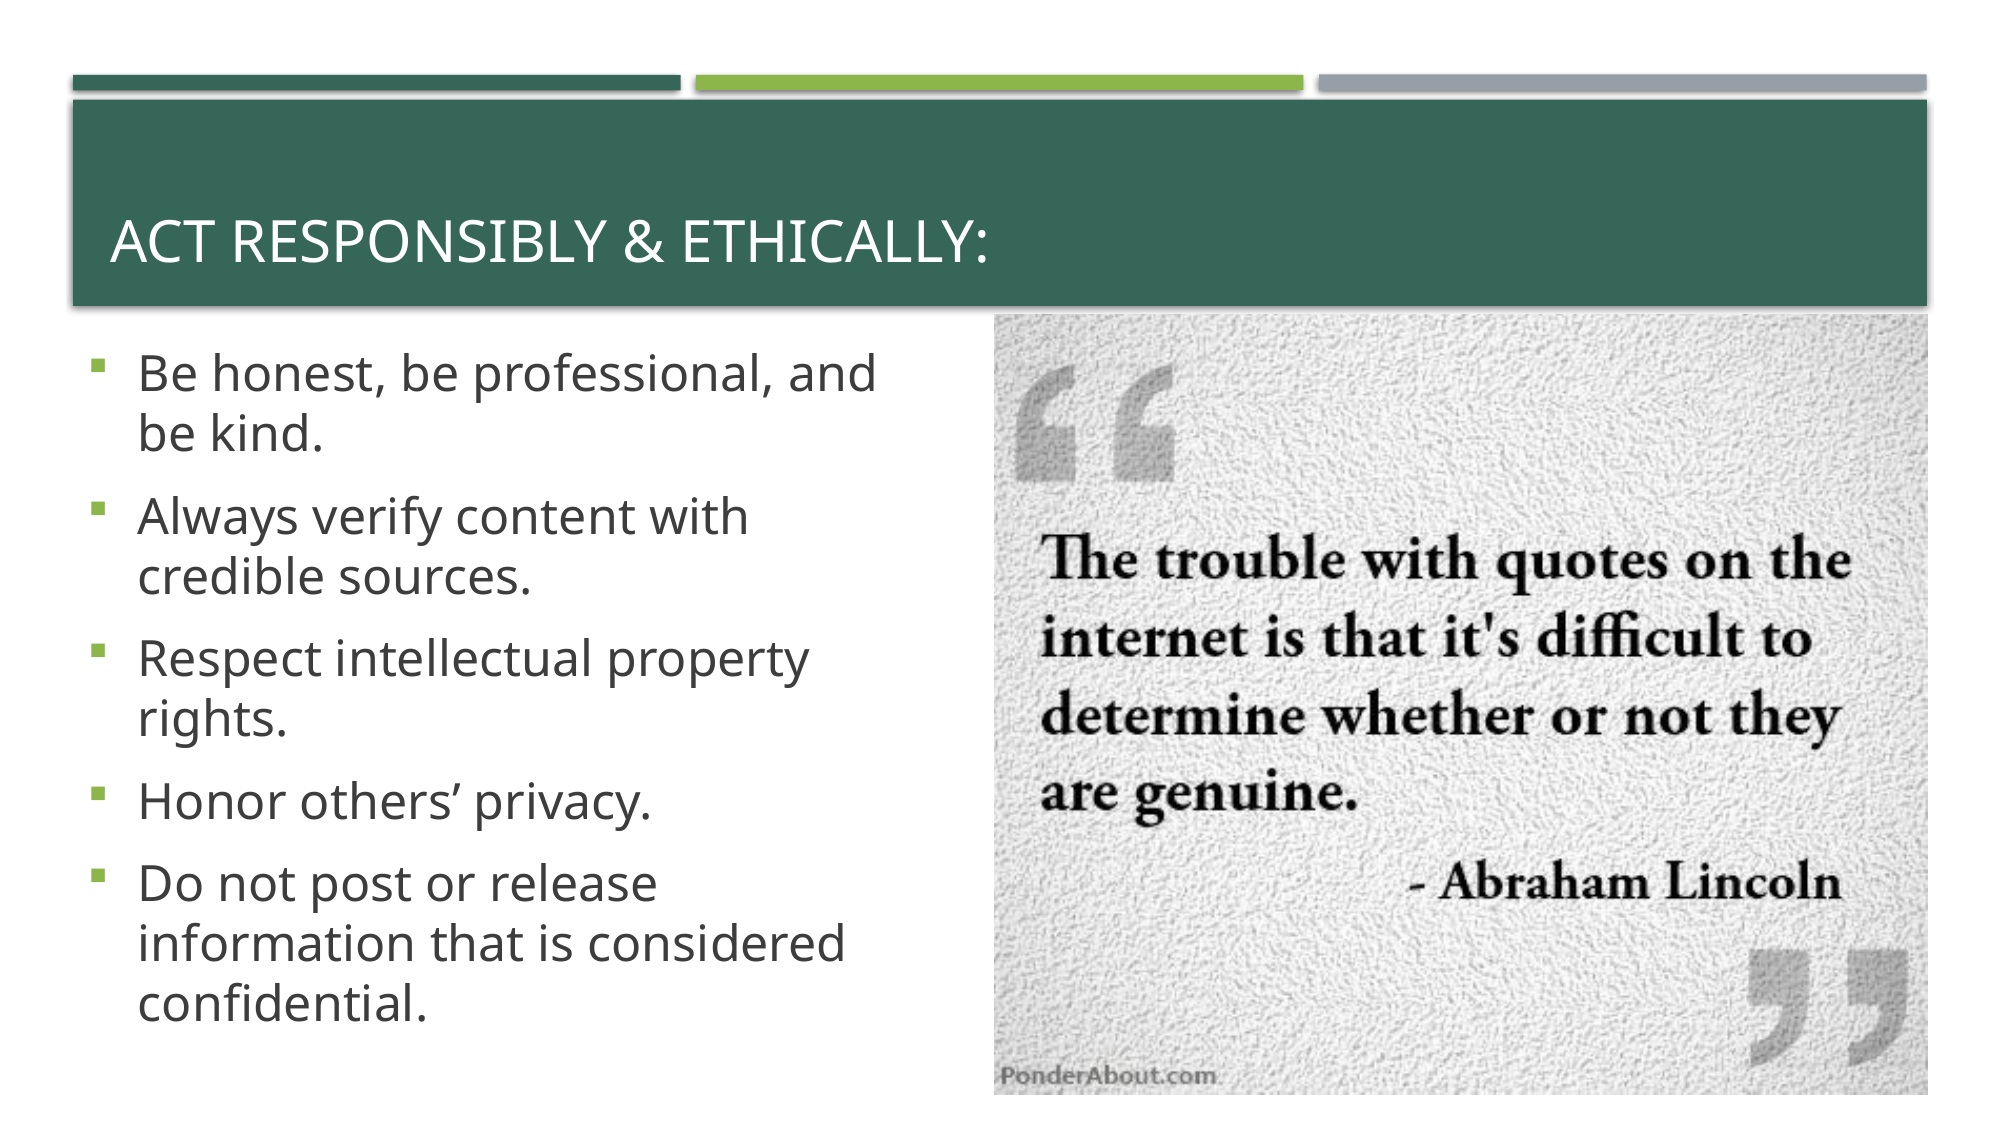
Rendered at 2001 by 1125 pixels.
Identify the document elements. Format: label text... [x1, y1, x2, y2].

title Act Responsibly & Ethically: [95, 119, 1905, 282]
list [994, 314, 1929, 1095]
list Be honest, be professional, and be kind. Always verify content with credible sources. Respect intellectual property rights. Honor others’ privacy. Do not post or release information that is considered confidential. [72, 372, 963, 1067]
